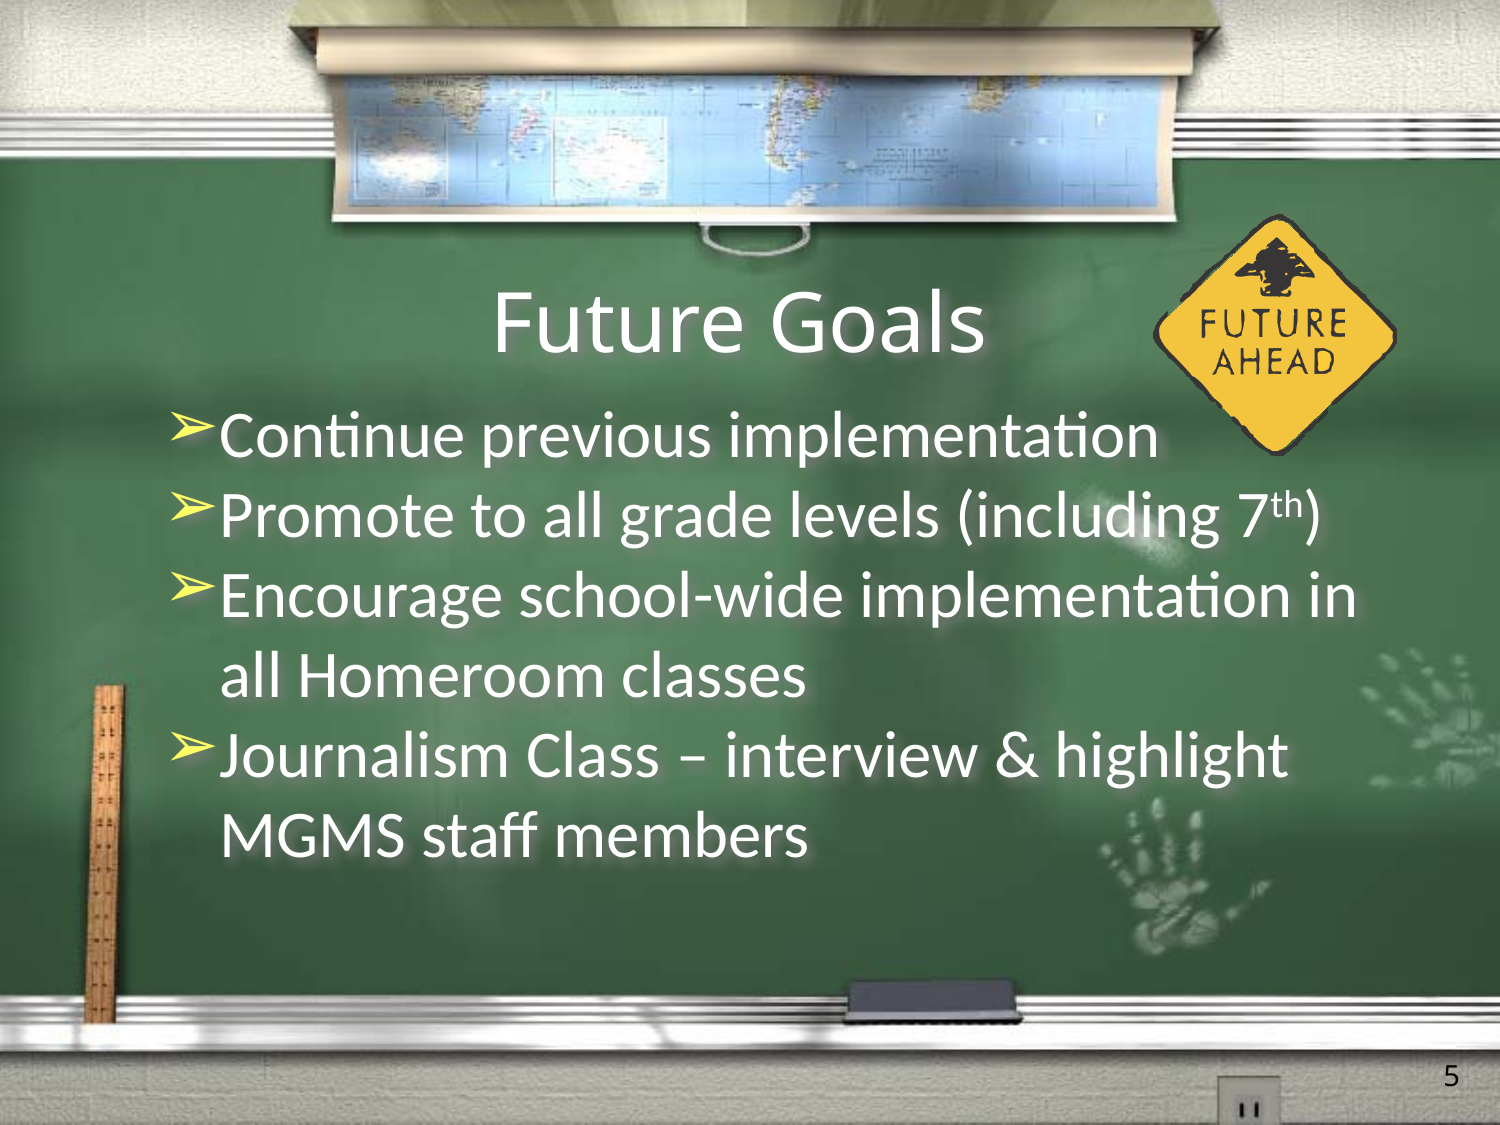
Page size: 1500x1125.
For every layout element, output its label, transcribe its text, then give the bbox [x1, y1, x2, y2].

picture [0, 0, 1500, 1125]
slide_number 5 [1275, 1050, 1475, 1125]
title Future Goals [112, 224, 1147, 413]
list Continue previous implementation Promote to all grade levels (including 7th) Encourage school-wide implementation in all Homeroom classes Journalism Class – interview & highlight MGMS staff members [148, 383, 1388, 959]
